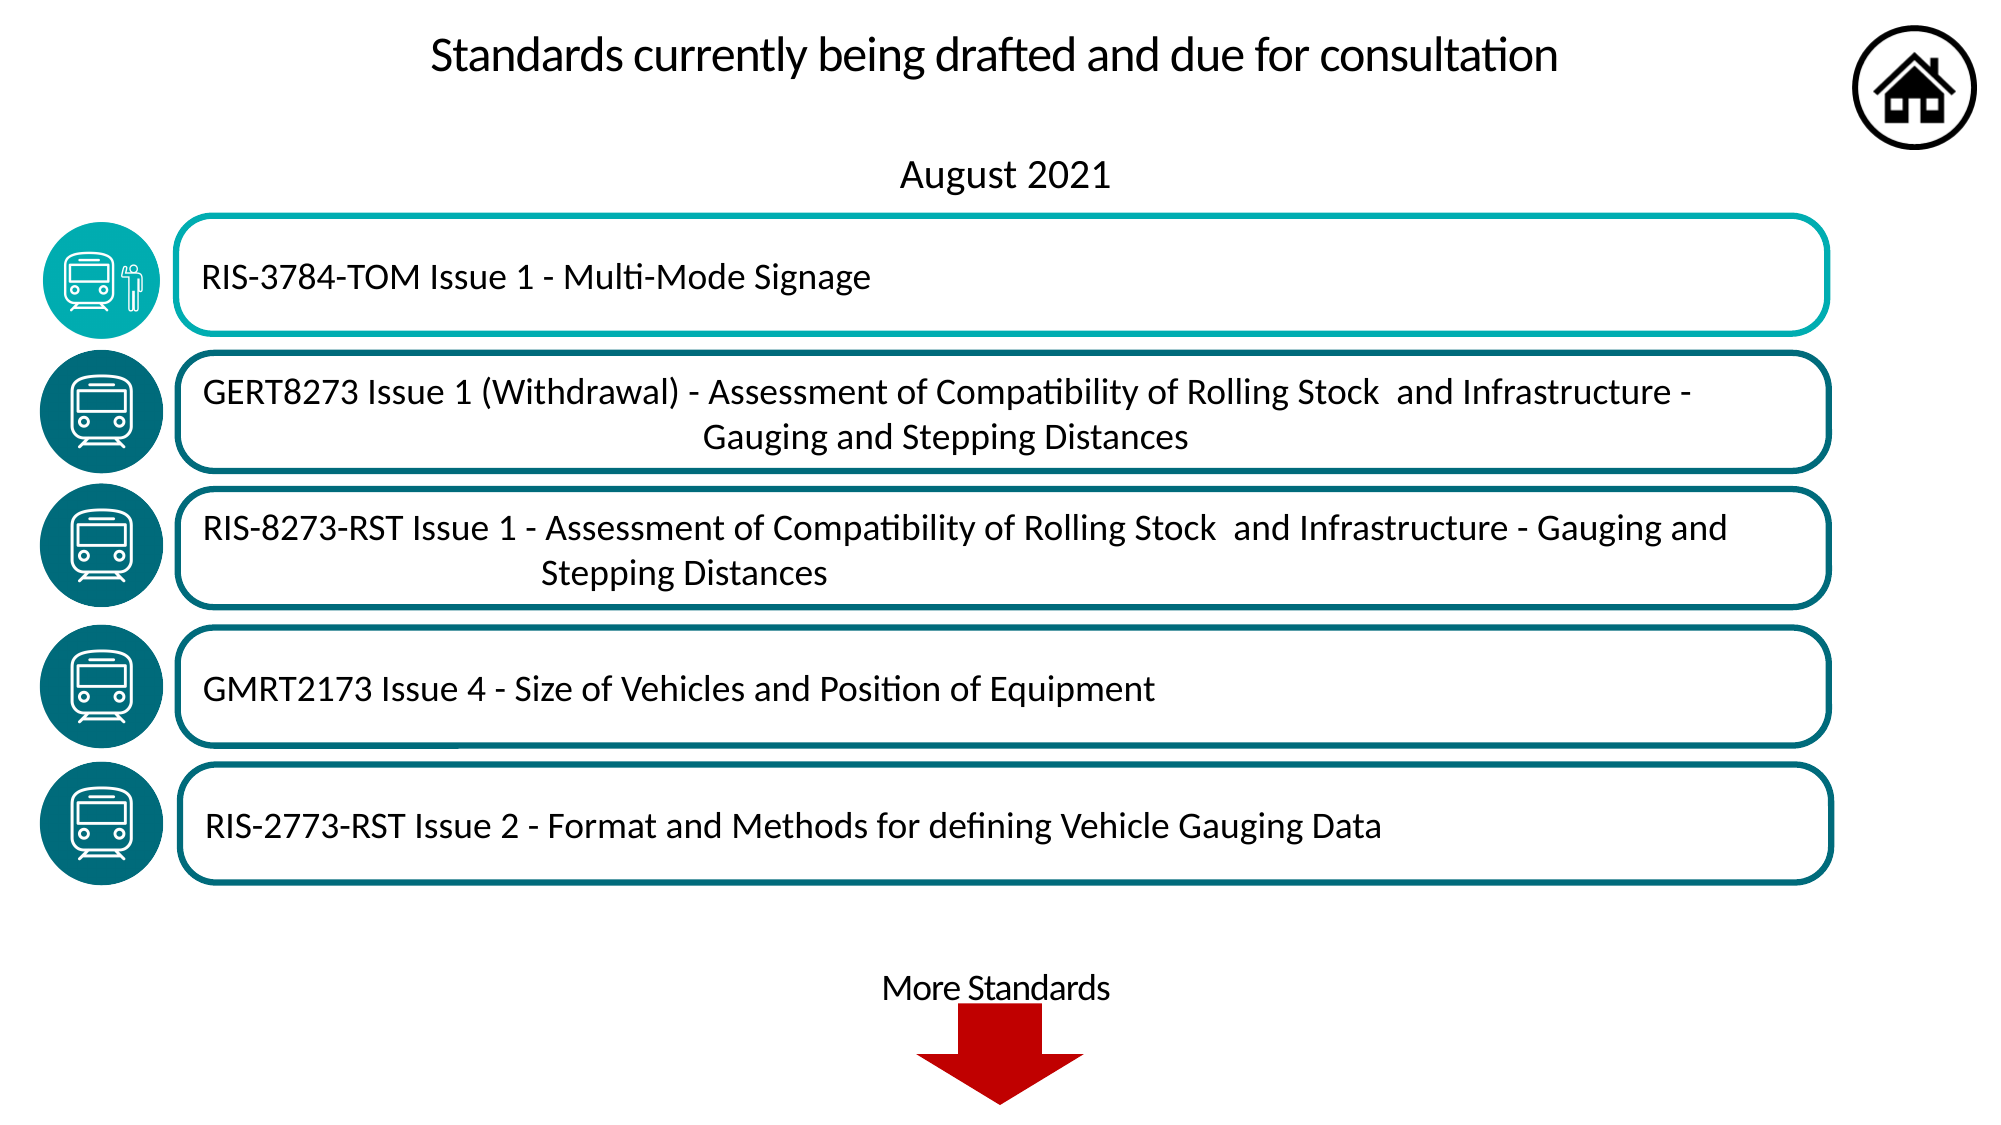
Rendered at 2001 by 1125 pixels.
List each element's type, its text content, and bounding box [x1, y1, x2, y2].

text_box August 2021 [488, 112, 1524, 232]
picture [39, 761, 164, 886]
text_box RIS-8273-RST Issue 1 - Assessment of Compatibility of Rolling Stock and Infrastructure - Gauging and Stepping Distances [176, 488, 1830, 609]
text_box GMRT2173 Issue 4 - Size of Vehicles and Position of Equipment [176, 626, 1830, 747]
picture [42, 221, 161, 340]
text_box RIS-3784-TOM Issue 1 - Multi-Mode Signage [175, 214, 1829, 335]
text_box [912, 1035, 1088, 1107]
text_box RIS-2773-RST Issue 2 - Format and Methods for defining Vehicle Gauging Data [178, 763, 1833, 884]
picture [39, 483, 164, 608]
picture [39, 349, 164, 474]
text_box More Standards [292, 935, 1707, 1035]
text_box GERT8273 Issue 1 (Withdrawal) - Assessment of Compatibility of Rolling Stock and Infrastructure - Gauging and Stepping Distances [176, 351, 1830, 472]
text_box Standards currently being drafted and due for consultation [384, 0, 1616, 112]
picture [39, 624, 164, 749]
picture [1851, 25, 1977, 150]
